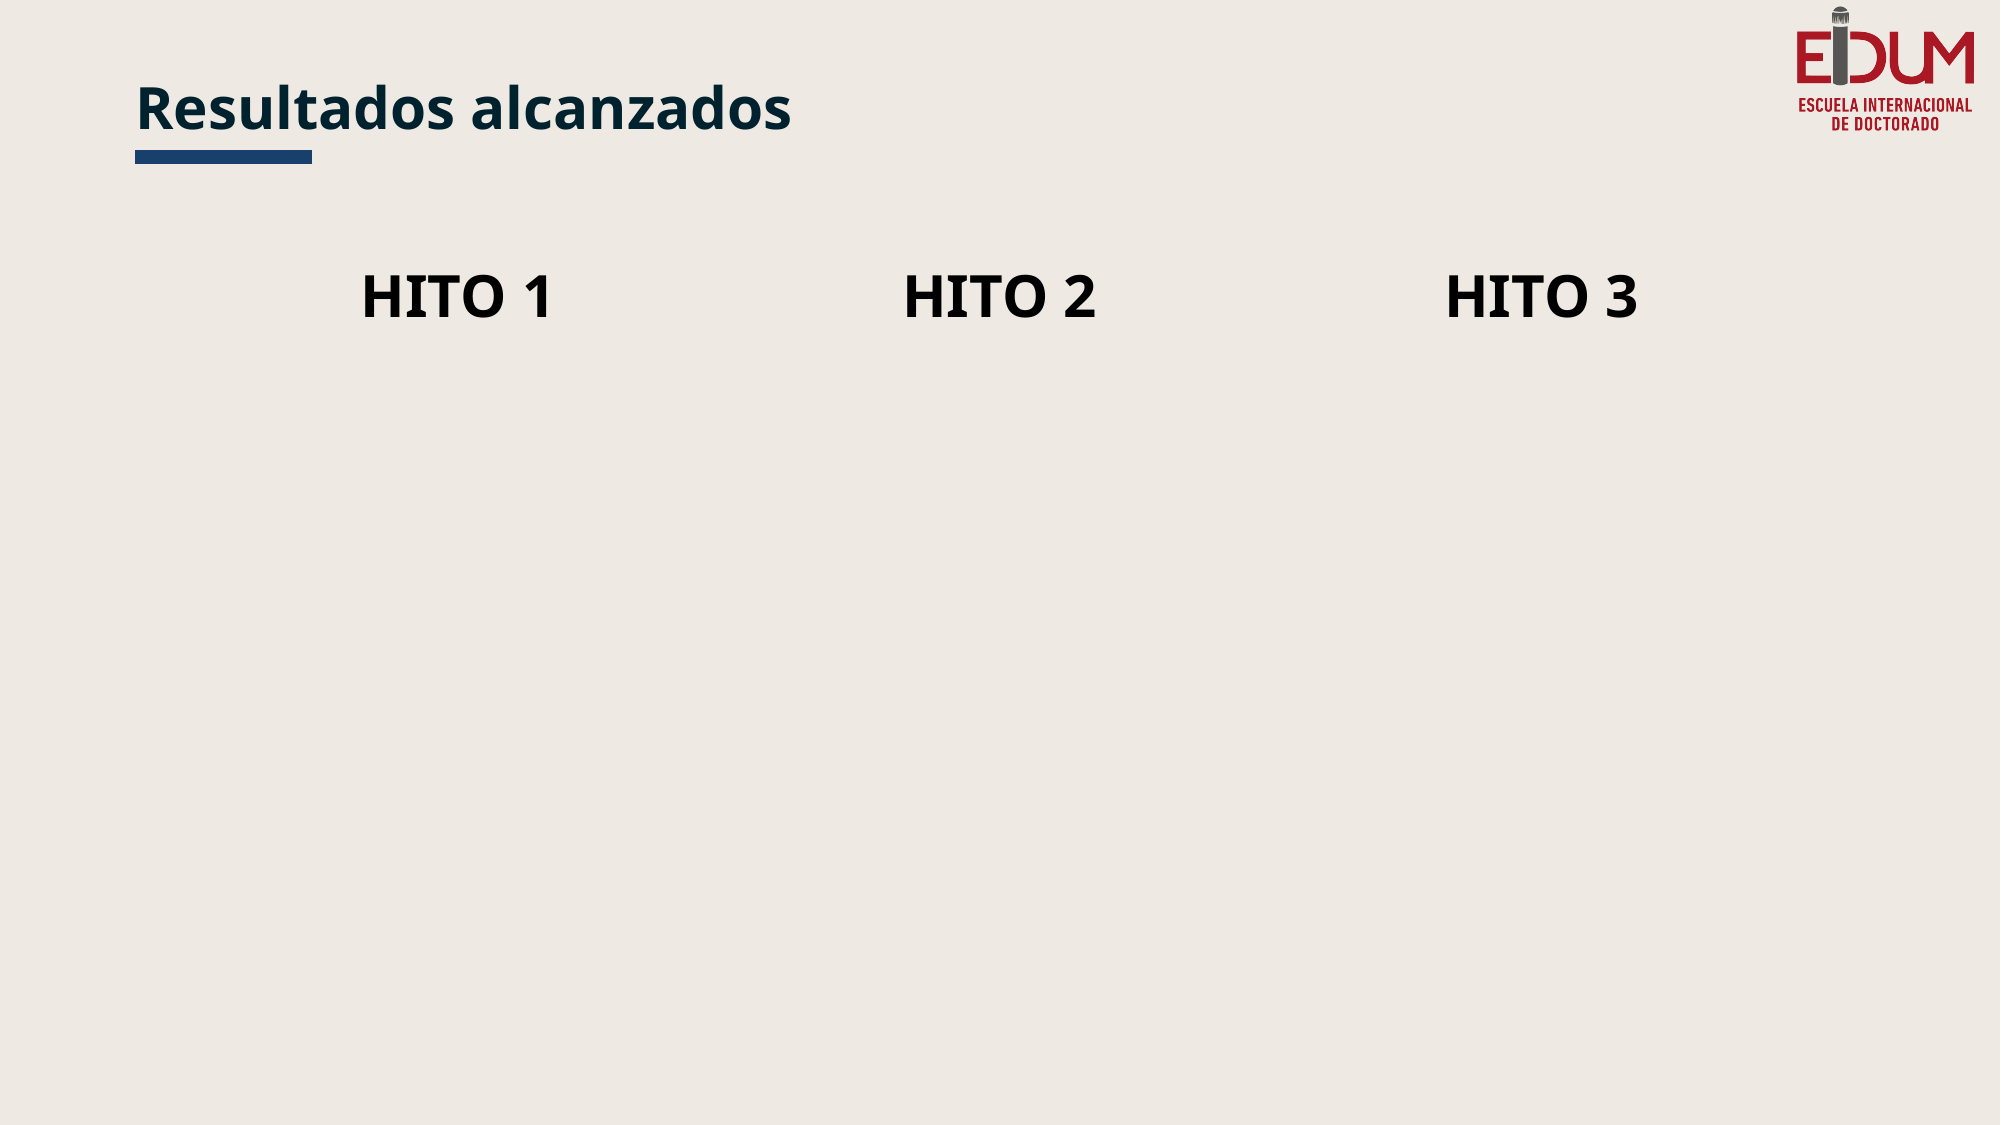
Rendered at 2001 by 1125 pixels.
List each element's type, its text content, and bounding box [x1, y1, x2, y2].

list HITO 1 [225, 250, 691, 338]
picture [1777, 3, 1994, 136]
list HITO 3 [1309, 250, 1774, 338]
list HITO 2 [767, 250, 1233, 338]
title Resultados alcanzados [135, 56, 1331, 150]
